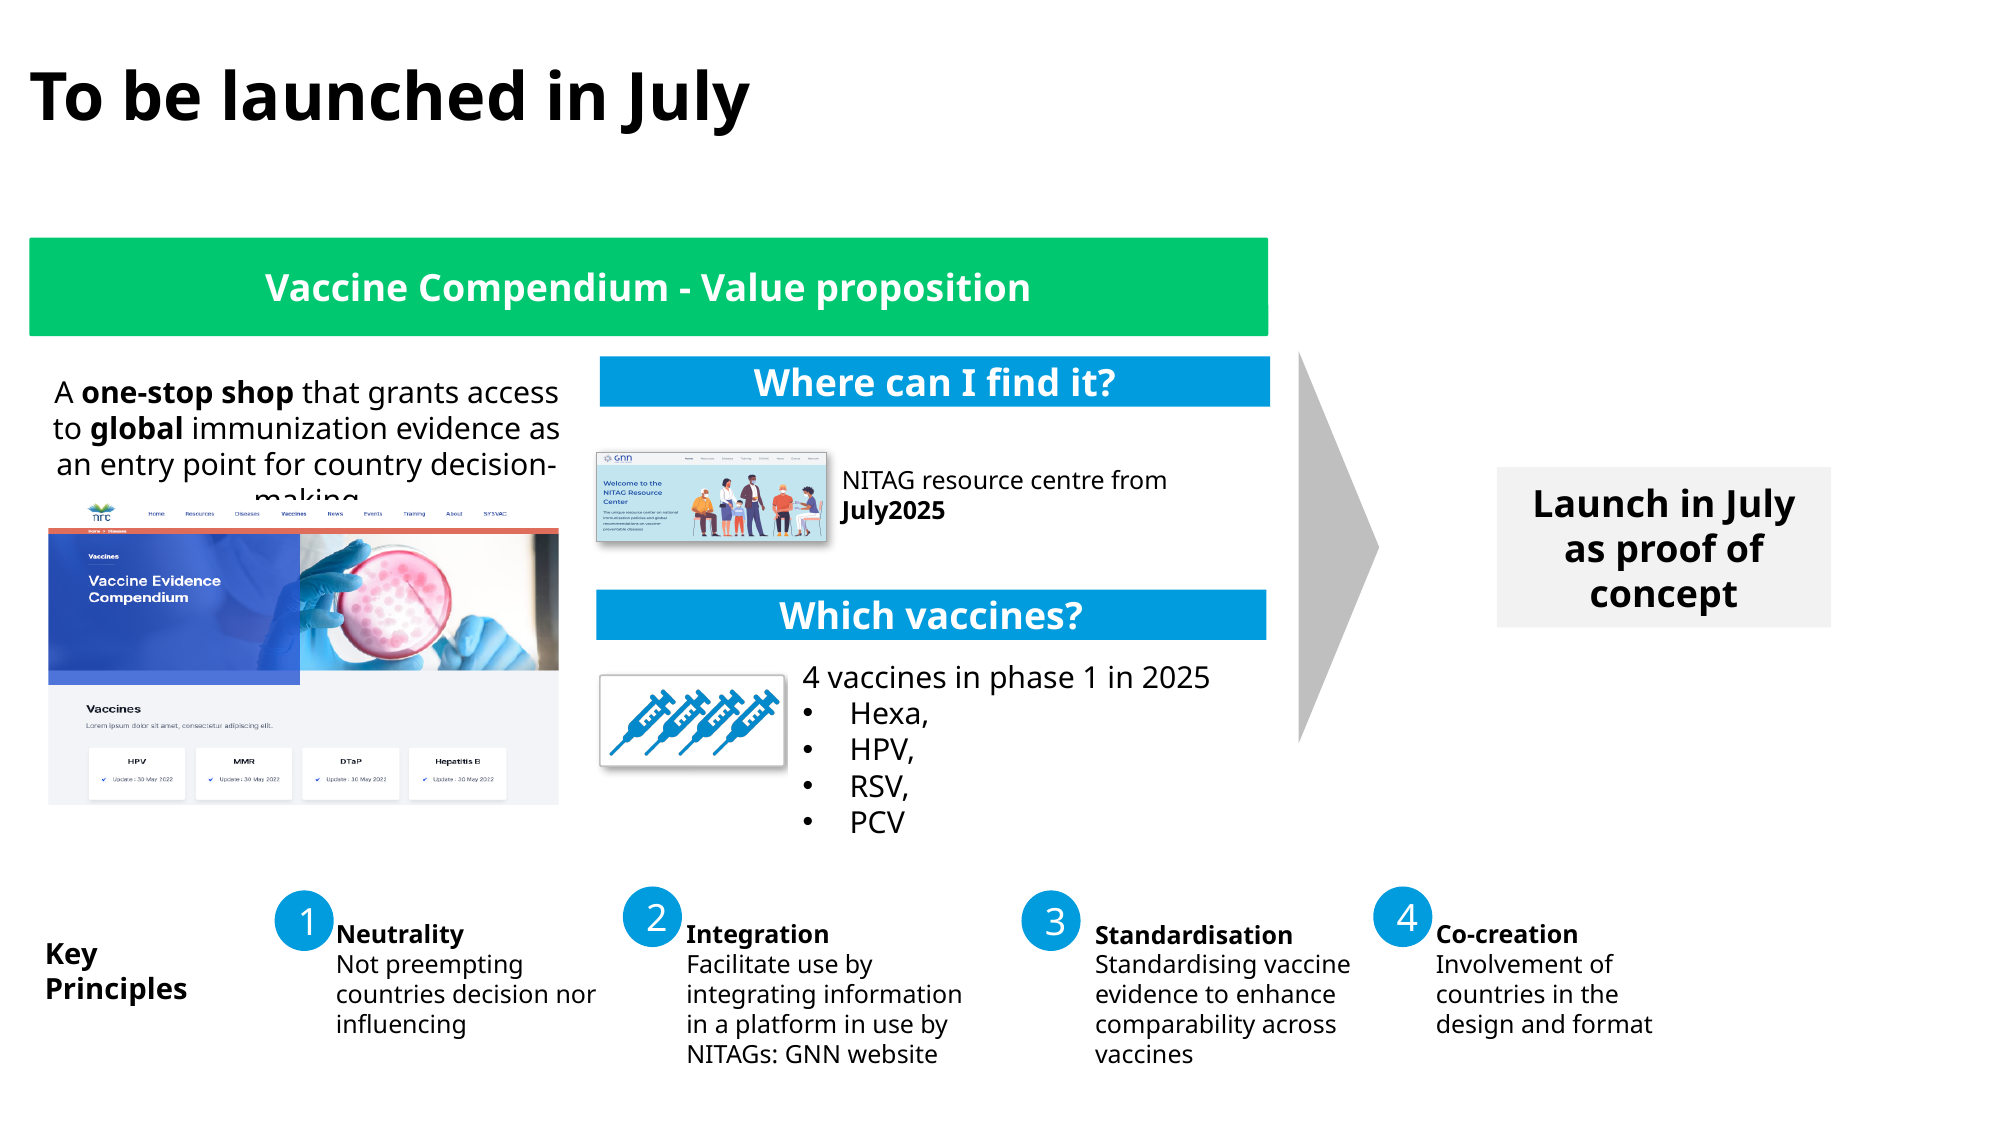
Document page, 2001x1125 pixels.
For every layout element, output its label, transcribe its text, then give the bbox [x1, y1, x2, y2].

text_box 4 vaccines in phase 1 in 2025 Hexa, HPV, RSV, PCV [788, 650, 1264, 847]
picture [603, 683, 786, 763]
text_box [599, 675, 785, 767]
text_box Neutrality Not preempting countries decision nor influencing [320, 910, 623, 1088]
text_box [1297, 350, 1381, 744]
picture [596, 451, 827, 542]
text_box Co-creation Involvement of countries in the design and format [1420, 910, 1720, 1071]
text_box Where can I find it? [599, 355, 1271, 408]
text_box 1 [273, 889, 335, 953]
text_box NITAG resource centre from July2025 [827, 448, 1269, 541]
text_box 2 [621, 885, 684, 949]
text_box Integration Facilitate use by integrating information in a platform in use by NITAGs: GNN website [670, 910, 1003, 1071]
title To be launched in July [29, 62, 1626, 251]
picture [48, 500, 559, 805]
text_box Which vaccines? [595, 589, 1268, 641]
text_box Key Principles [29, 927, 260, 1027]
text_box Standardisation Standardising vaccine evidence to enhance comparability across vaccines [1079, 910, 1403, 1071]
text_box 3 [1020, 889, 1082, 953]
text_box Vaccine Compendium - Value proposition [29, 237, 1269, 337]
text_box A one-stop shop that grants access to global immunization evidence as an entry point for country decision-making [29, 362, 585, 850]
text_box 4 [1372, 885, 1434, 949]
text_box Launch in July as proof of concept [1496, 466, 1832, 628]
